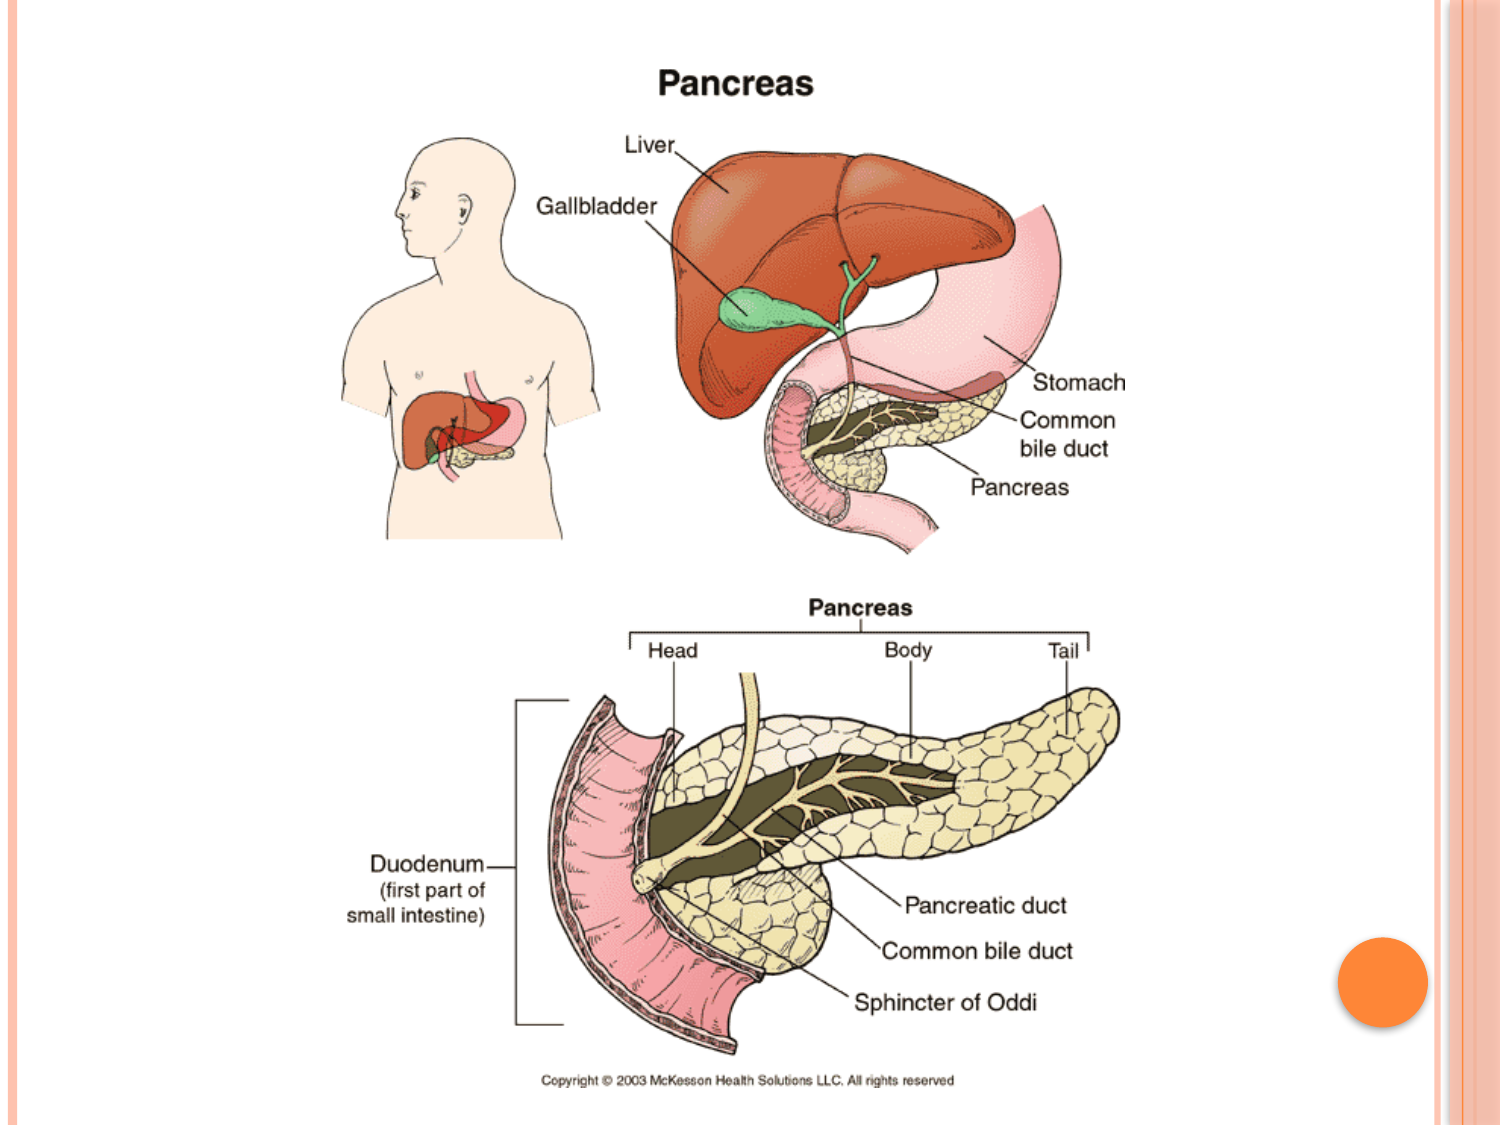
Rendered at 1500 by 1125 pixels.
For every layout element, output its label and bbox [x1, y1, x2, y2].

picture [336, 61, 1126, 1088]
